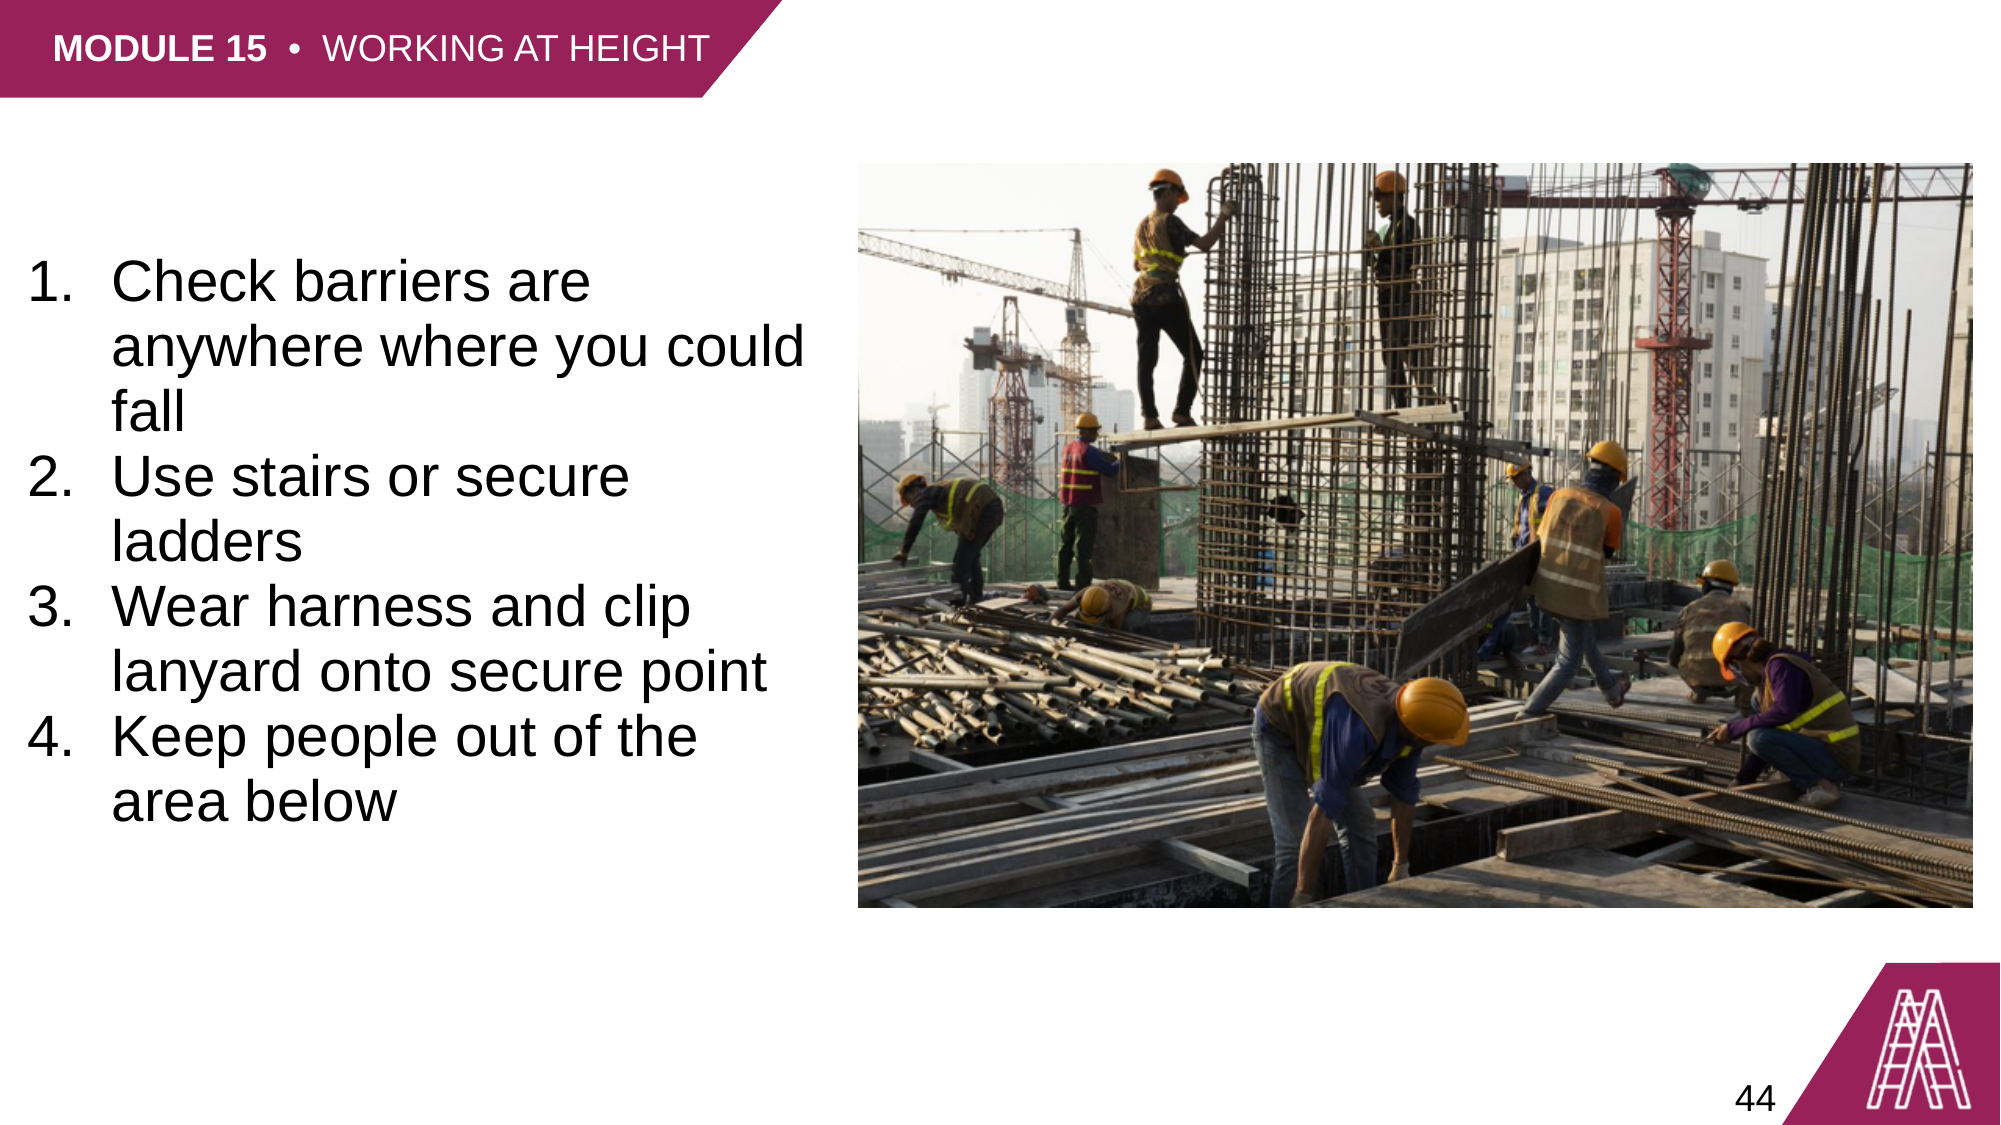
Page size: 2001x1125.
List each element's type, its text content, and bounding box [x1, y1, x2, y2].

picture [1830, 962, 2000, 1125]
subtitle Check barriers are anywhere where you could fall Use stairs or secure ladders Wear harness and clip lanyard onto secure point Keep people out of the area below [12, 241, 827, 1086]
text_box [1818, 1048, 1830, 1066]
picture [858, 163, 1973, 908]
text_box 44 [1720, 1066, 1830, 1125]
